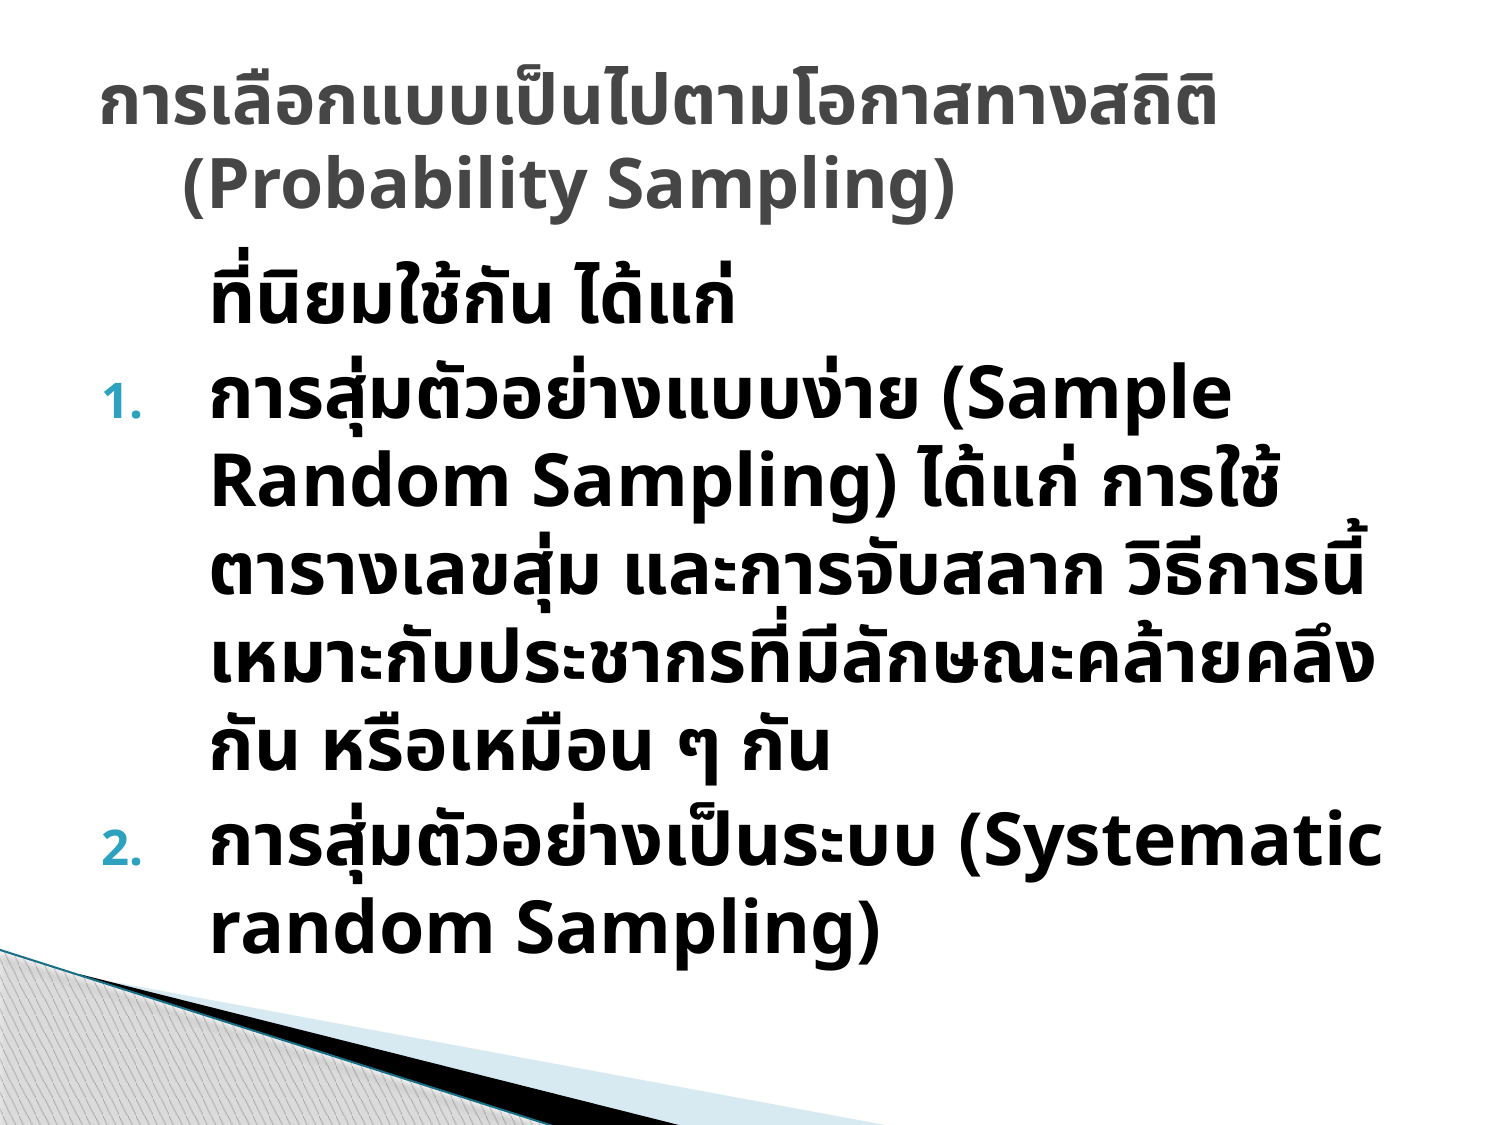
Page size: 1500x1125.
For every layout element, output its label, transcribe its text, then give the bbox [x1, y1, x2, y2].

list ที่นิยมใช้กัน ได้แก่ การสุ่มตัวอย่างแบบง่าย (Sample Random Sampling) ได้แก่ การใช้ตารางเลขสุ่ม และการจับสลาก วิธีการนี้เหมาะกับประชากรที่มีลักษณะคล้ายคลึงกัน หรือเหมือน ๆ กัน การสุ่มตัวอย่างเป็นระบบ (Systematic random Sampling) [75, 243, 1425, 986]
title การเลือกแบบเป็นไปตามโอกาสทางสถิติ (Probability Sampling) [75, 45, 1425, 233]
